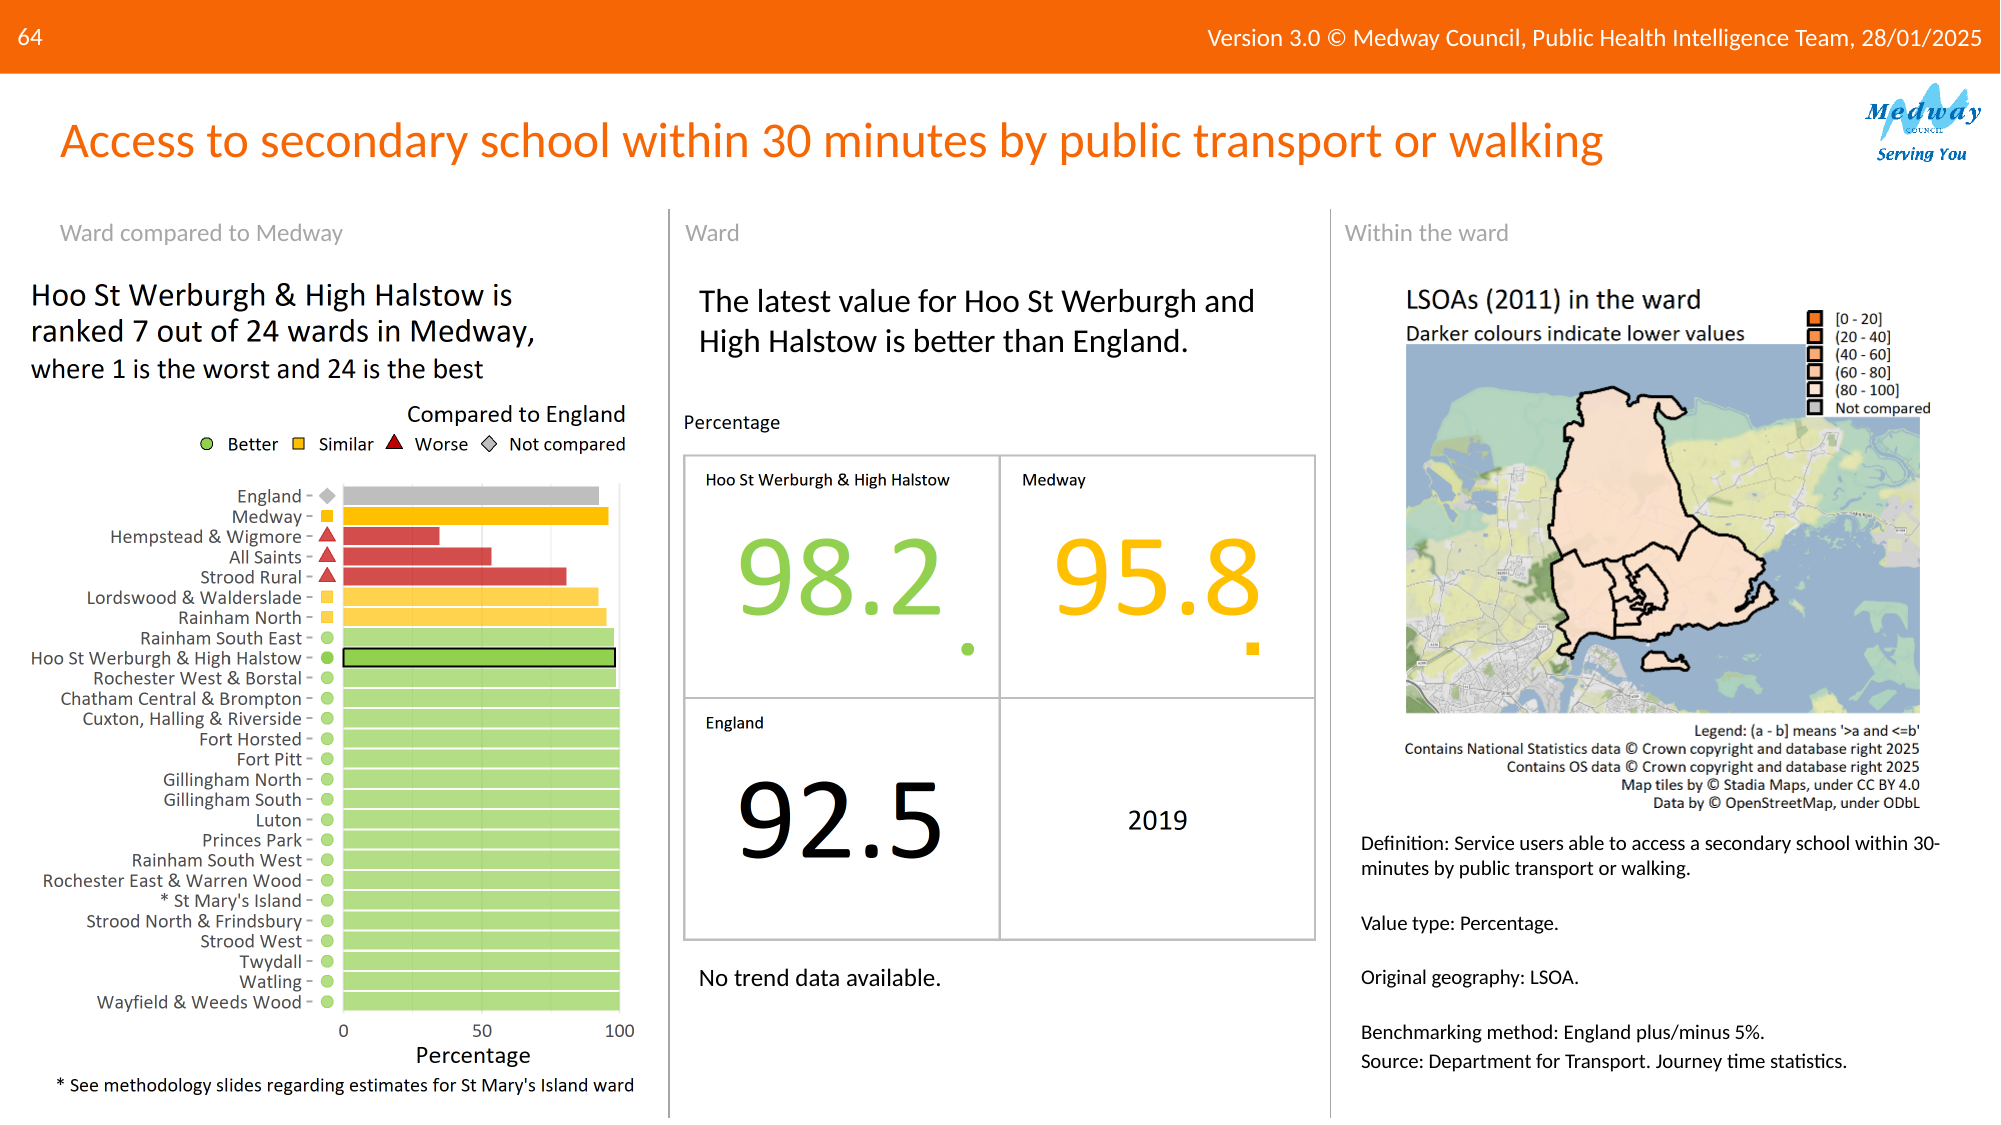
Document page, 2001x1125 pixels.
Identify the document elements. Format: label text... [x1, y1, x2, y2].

list No trend data available. [683, 954, 1316, 1106]
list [19, 271, 646, 1107]
list Definition: Service users able to access a secondary school within 30-minutes by public transport or walking. Value type: Percentage. Original geography: LSOA. Benchmarking method: England plus/minus 5%. Source: Department for Transport. Journey time statistics. [1346, 822, 1981, 1106]
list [1345, 278, 1981, 811]
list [683, 403, 1316, 941]
picture [1866, 83, 1981, 162]
title Access to secondary school within 30 minutes by public transport or walking [45, 83, 1866, 191]
slide_number 64 [2, 5, 239, 66]
list The latest value for Hoo St Werburgh and High Halstow is better than England. [684, 272, 1316, 386]
list Version 3.0 © Medway Council, Public Health Intelligence Team, 28/01/2025 [881, 2, 2000, 72]
